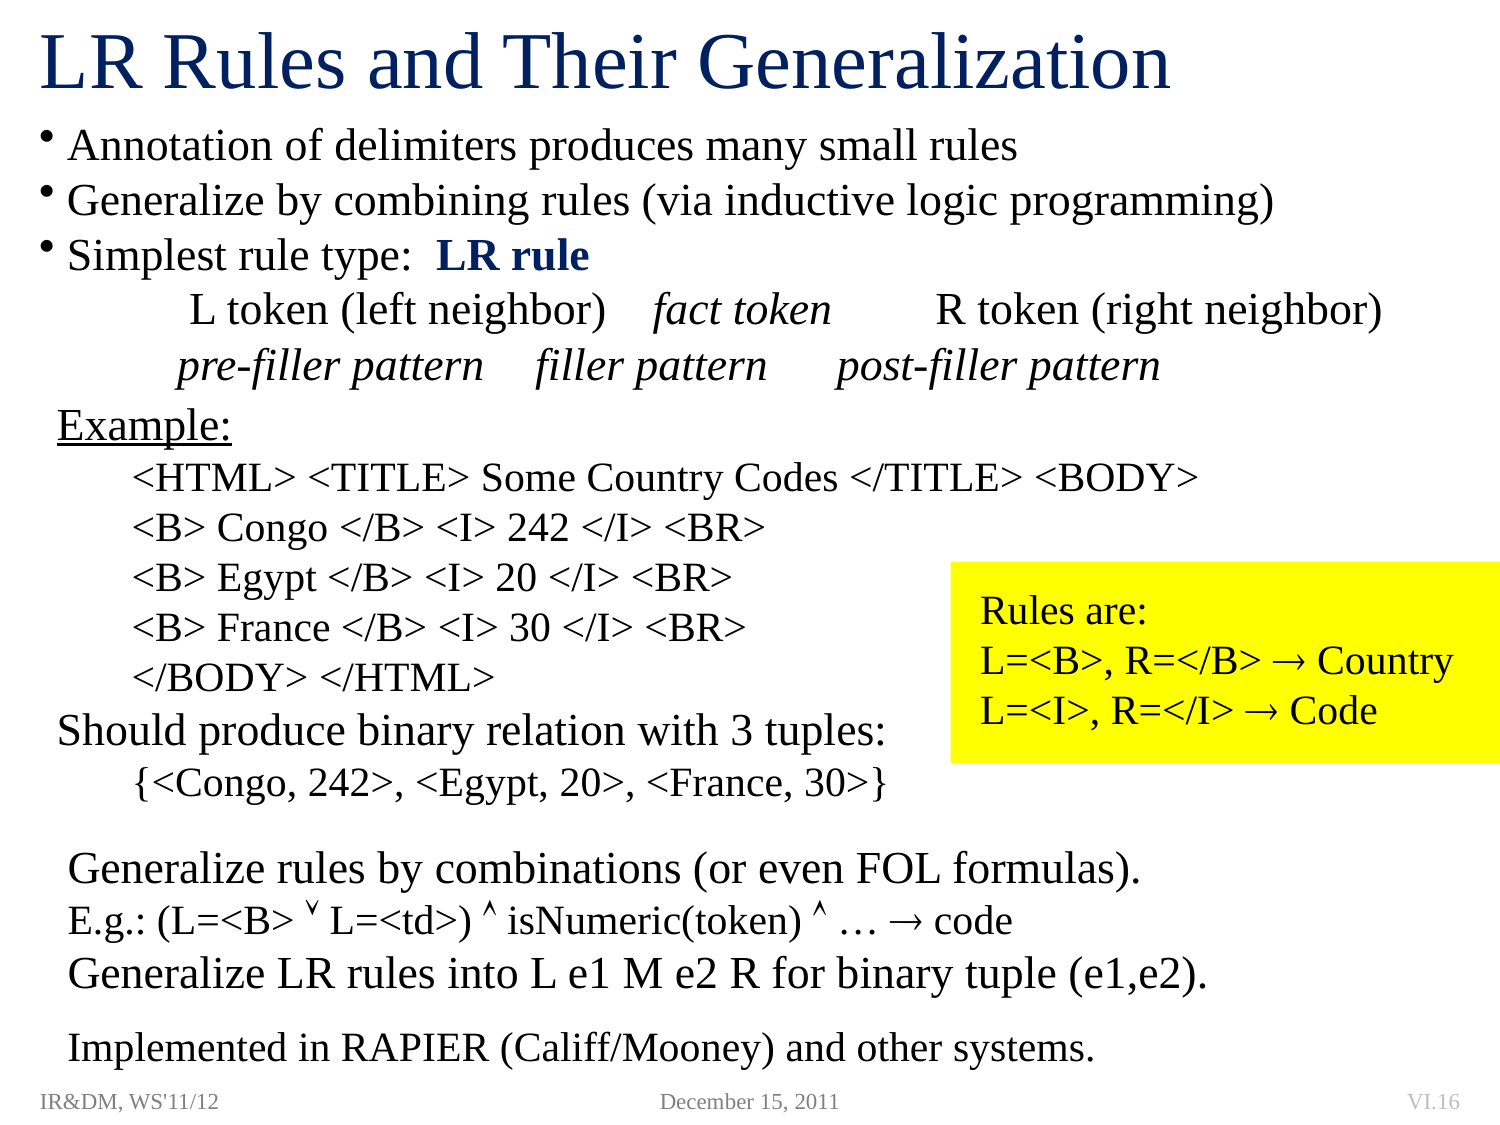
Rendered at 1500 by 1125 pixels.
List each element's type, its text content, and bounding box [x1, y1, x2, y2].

footer IR&DM, WS'11/12 [24, 1074, 475, 1125]
title LR Rules and Their Generalization [24, 0, 1475, 113]
text_box Annotation of delimiters produces many small rules Generalize by combining rules (via inductive logic programming) Simplest rule type: LR rule L token (left neighbor) fact token R token (right neighbor) pre-filler pattern filler pattern post-filler pattern [24, 106, 1405, 397]
text_box Generalize rules by combinations (or even FOL formulas). E.g.: (L=<B>  L=<td>)  isNumeric(token)  …  code Generalize LR rules into L e1 M e2 R for binary tuple (e1,e2). [52, 830, 1224, 1006]
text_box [950, 561, 1500, 764]
text_box Implemented in RAPIER (Califf/Mooney) and other systems. [52, 1012, 1112, 1078]
text_box Example: <HTML> <TITLE> Some Country Codes </TITLE> <BODY> <B> Congo </B> <I> 242 </I> <BR> <B> Egypt </B> <I> 20 </I> <BR> <B> France </B> <I> 30 </I> <BR> </BODY> </HTML> Should produce binary relation with 3 tuples: {<Congo, 242>, <Egypt, 20>, <France, 30>} [41, 387, 1215, 813]
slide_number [575, 1074, 925, 1125]
slide_number VI.16 [1149, 1074, 1475, 1125]
